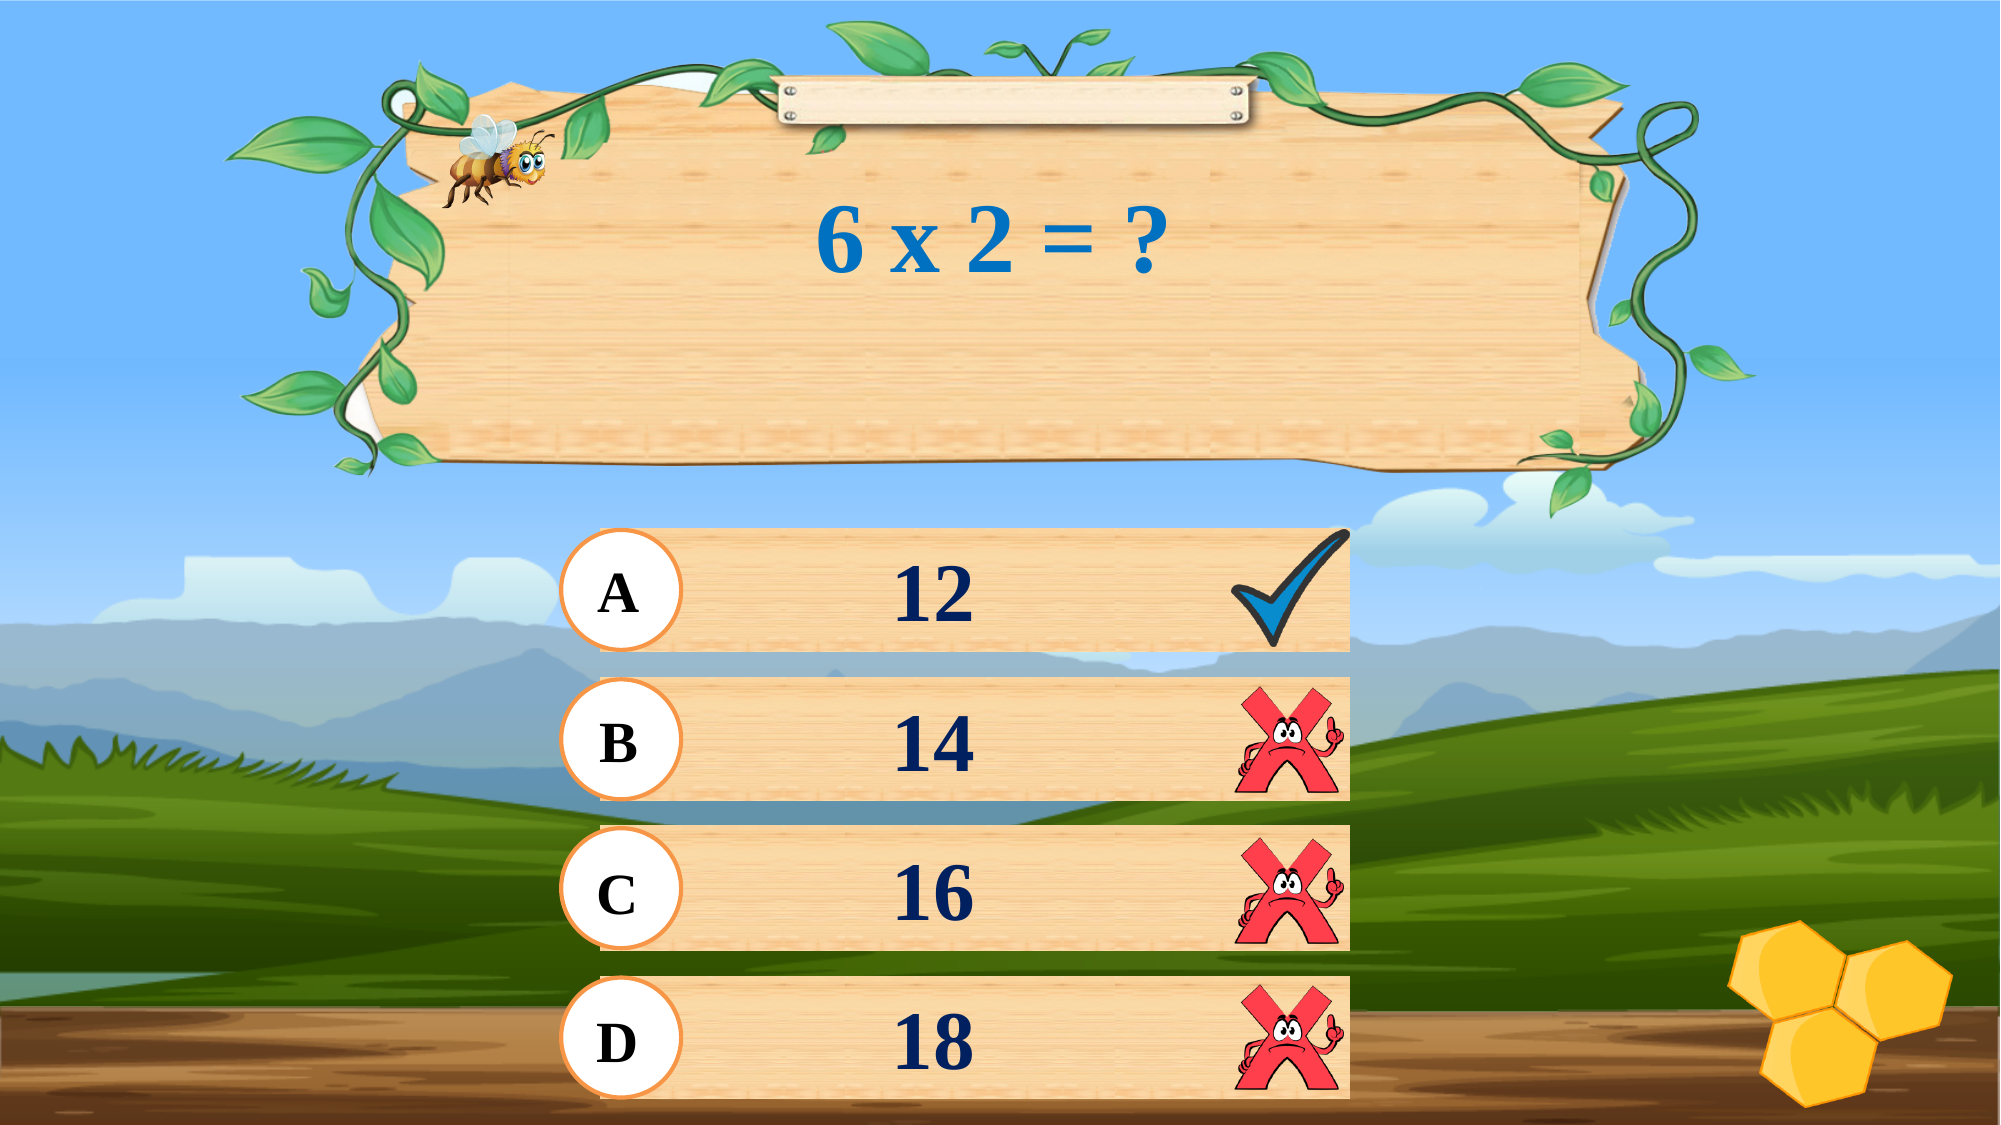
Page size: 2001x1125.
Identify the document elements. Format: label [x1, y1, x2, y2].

text_box [0, 0, 2000, 1125]
picture [599, 677, 1351, 801]
picture [599, 975, 1351, 1100]
picture [169, 0, 1819, 652]
picture [599, 825, 1351, 952]
picture [1727, 920, 1953, 1109]
